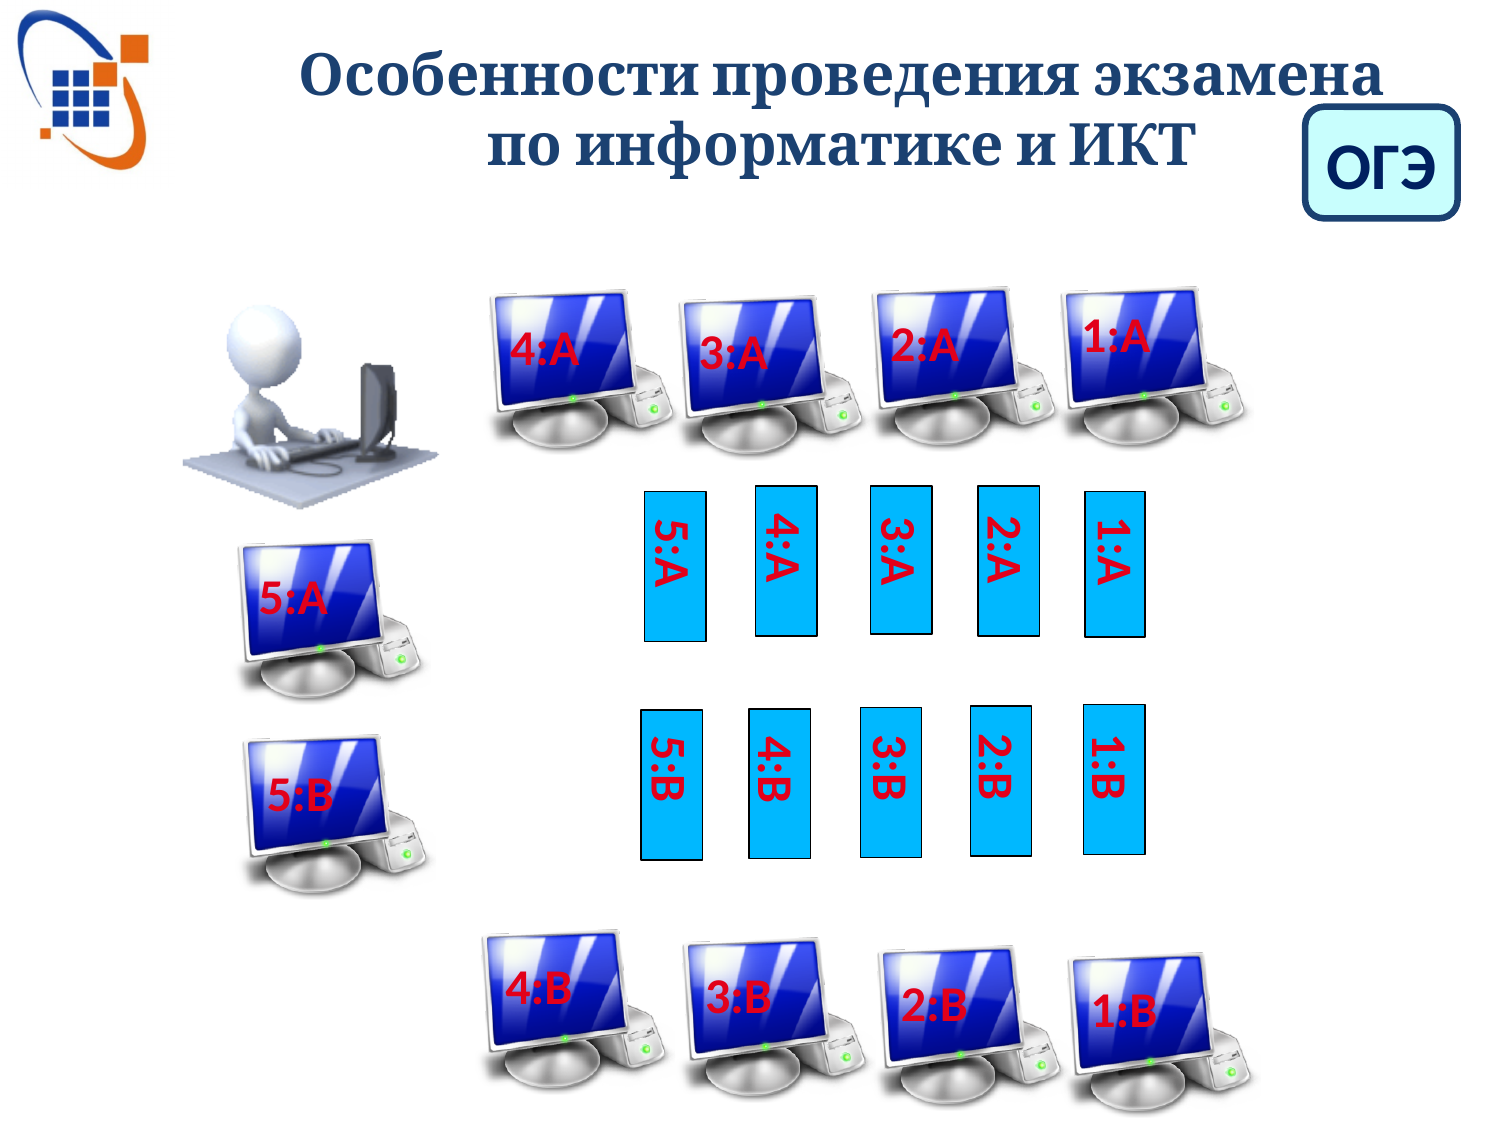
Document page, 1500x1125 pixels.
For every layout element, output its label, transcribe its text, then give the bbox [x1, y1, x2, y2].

text_box 5:А [641, 509, 710, 628]
text_box [640, 710, 703, 727]
picture [234, 711, 437, 900]
picture [171, 297, 447, 522]
text_box [644, 628, 706, 642]
text_box [749, 846, 811, 859]
text_box [1084, 491, 1146, 508]
picture [482, 266, 873, 462]
text_box 4:А [752, 504, 821, 624]
text_box 4:В [743, 727, 813, 846]
text_box [1084, 625, 1146, 638]
text_box [870, 485, 933, 508]
text_box [870, 627, 933, 635]
text_box [977, 485, 1040, 506]
text_box [644, 492, 706, 509]
text_box [970, 705, 1032, 725]
text_box 1:В [1077, 724, 1147, 843]
picture [474, 907, 1262, 1118]
text_box 3:В [858, 726, 928, 845]
text_box [977, 625, 1040, 636]
text_box 2:А [973, 506, 1042, 625]
text_box Особенности проведения экзамена по информатике и ИКТ [258, 25, 1427, 188]
text_box [749, 708, 811, 727]
picture [17, 16, 159, 173]
text_box 5:В [637, 727, 707, 846]
text_box [860, 845, 922, 858]
text_box [1083, 704, 1146, 724]
text_box [755, 624, 817, 636]
text_box [970, 844, 1032, 856]
picture [229, 530, 432, 706]
text_box [490, 278, 1459, 492]
text_box 3:А [867, 508, 936, 627]
text_box [860, 707, 922, 726]
text_box 1:А [1083, 508, 1153, 625]
text_box ОГЭ [1301, 103, 1461, 222]
text_box [640, 846, 703, 861]
text_box 2:В [964, 725, 1034, 844]
picture [864, 264, 1255, 453]
text_box [1083, 843, 1146, 855]
text_box [755, 485, 817, 504]
